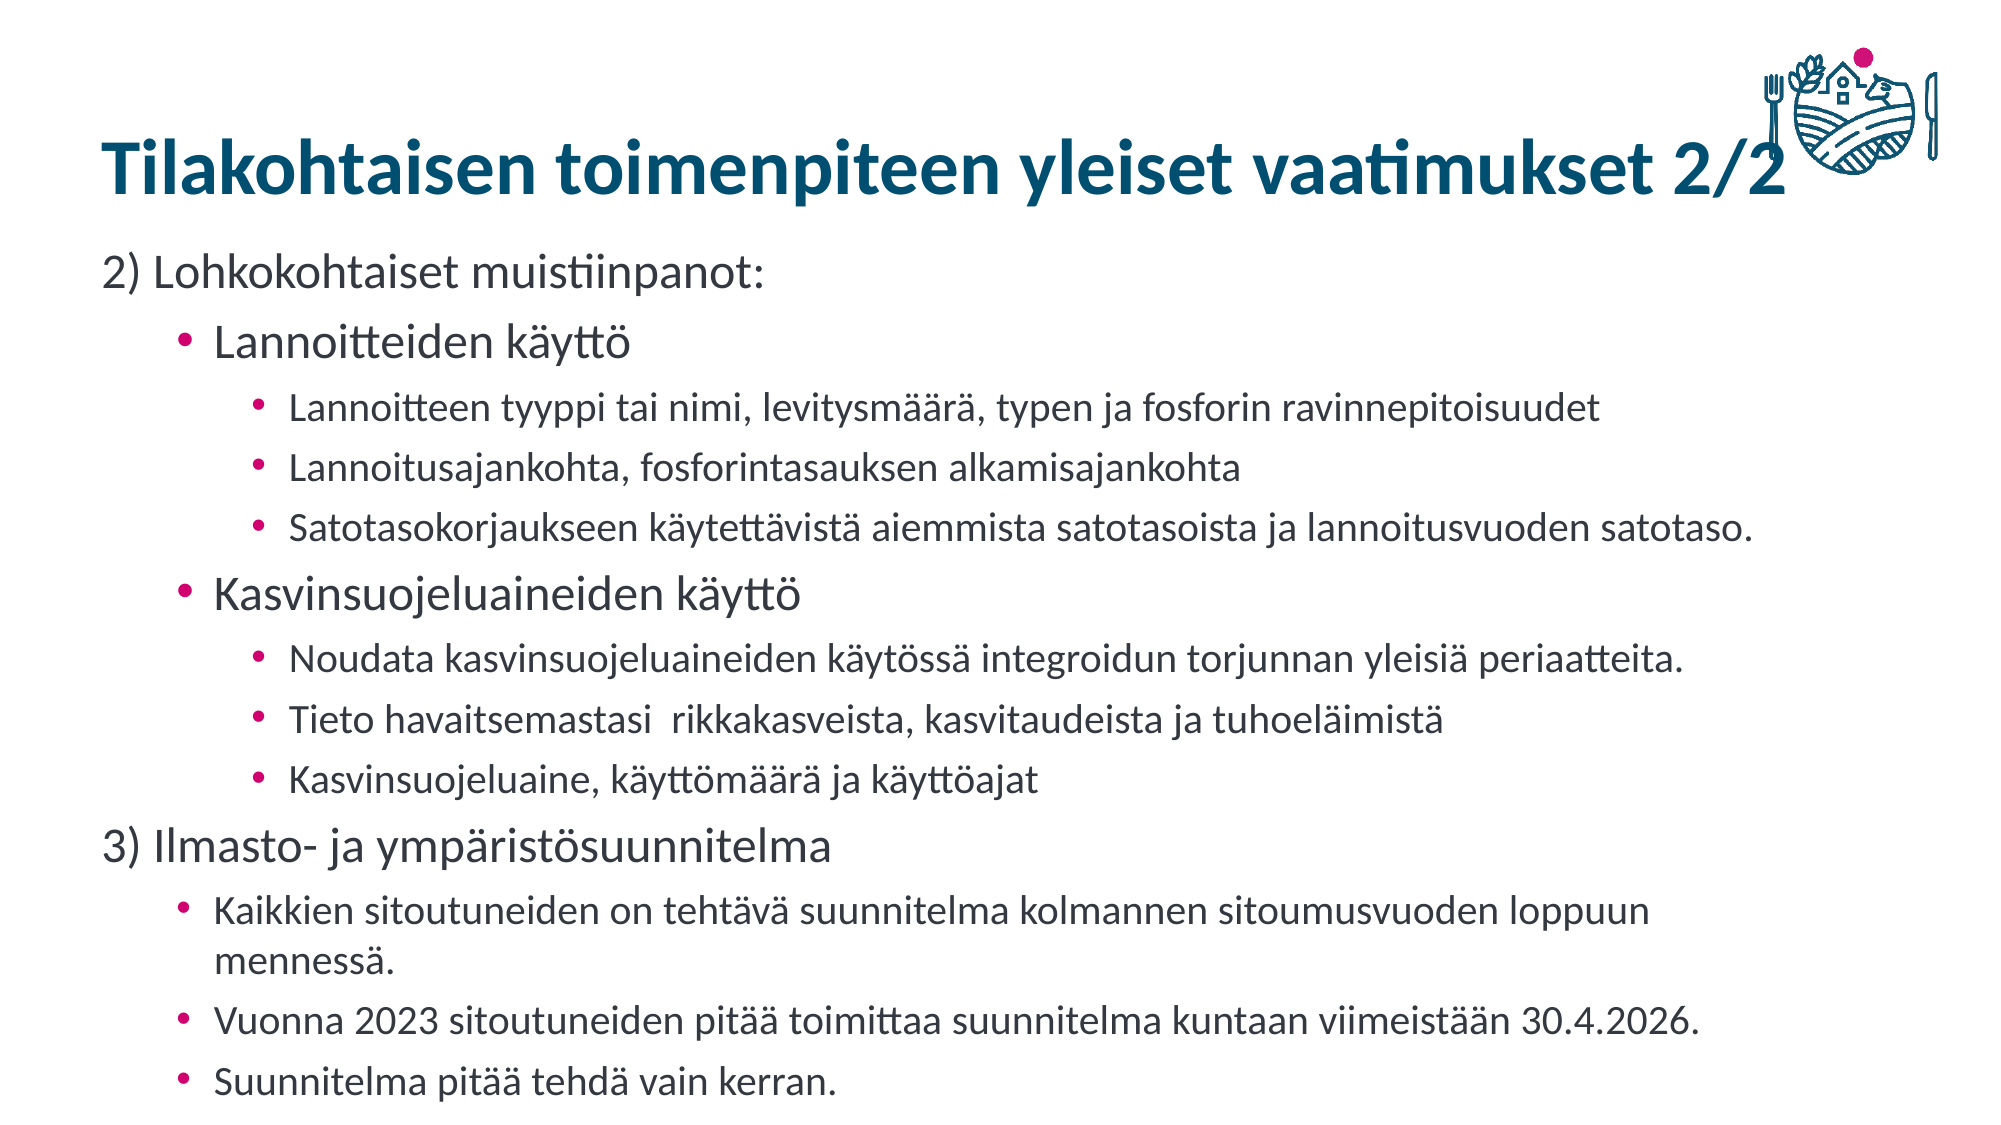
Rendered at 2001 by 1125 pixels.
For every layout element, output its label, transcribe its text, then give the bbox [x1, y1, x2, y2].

picture [1758, 32, 1945, 182]
list 2) Lohkokohtaiset muistiinpanot: Lannoitteiden käyttö Lannoitteen tyyppi tai nimi, levitysmäärä, typen ja fosforin ravinnepitoisuudet Lannoitusajankohta, fosforintasauksen alkamisajankohta Satotasokorjaukseen käytettävistä aiemmista satotasoista ja lannoitusvuoden satotaso. Kasvinsuojeluaineiden käyttö Noudata kasvinsuojeluaineiden käytössä integroidun torjunnan yleisiä periaatteita. Tieto havaitsemastasi rikkakasveista, kasvitaudeista ja tuhoeläimistä Kasvinsuojeluaine, käyttömäärä ja käyttöajat 3) Ilmasto- ja ympäristösuunnitelma Kaikkien sitoutuneiden on tehtävä suunnitelma kolmannen sitoumusvuoden loppuun mennessä. Vuonna 2023 sitoutuneiden pitää toimittaa suunnitelma kuntaan viimeistään 30.4.2026. Suunnitelma pitää tehdä vain kerran. [86, 231, 1812, 1086]
title Tilakohtaisen toimenpiteen yleiset vaatimukset 2/2 [86, 59, 1837, 278]
